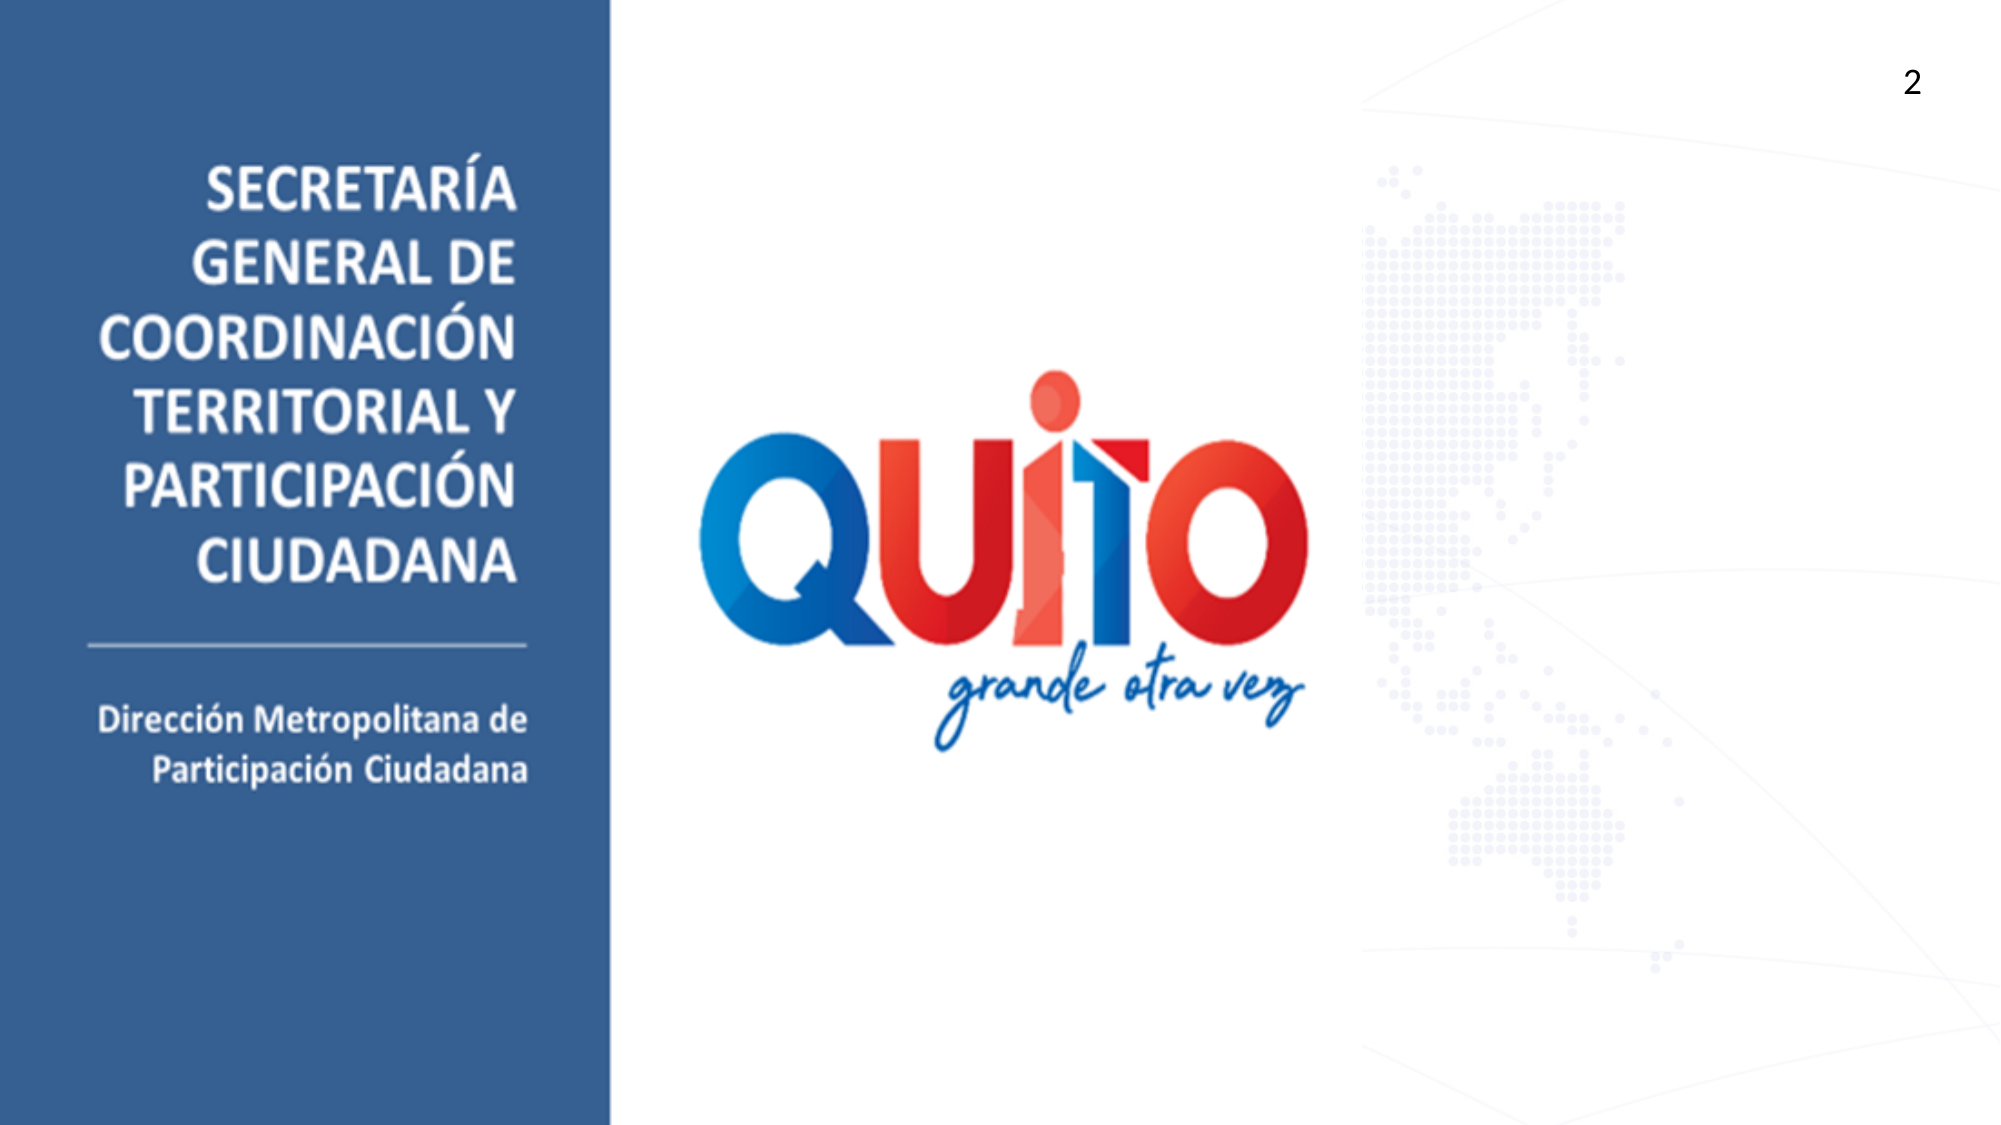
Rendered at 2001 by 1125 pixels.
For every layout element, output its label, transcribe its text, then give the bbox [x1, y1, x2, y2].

picture [0, 0, 2001, 1125]
slide_number 2 [1888, 49, 2000, 104]
